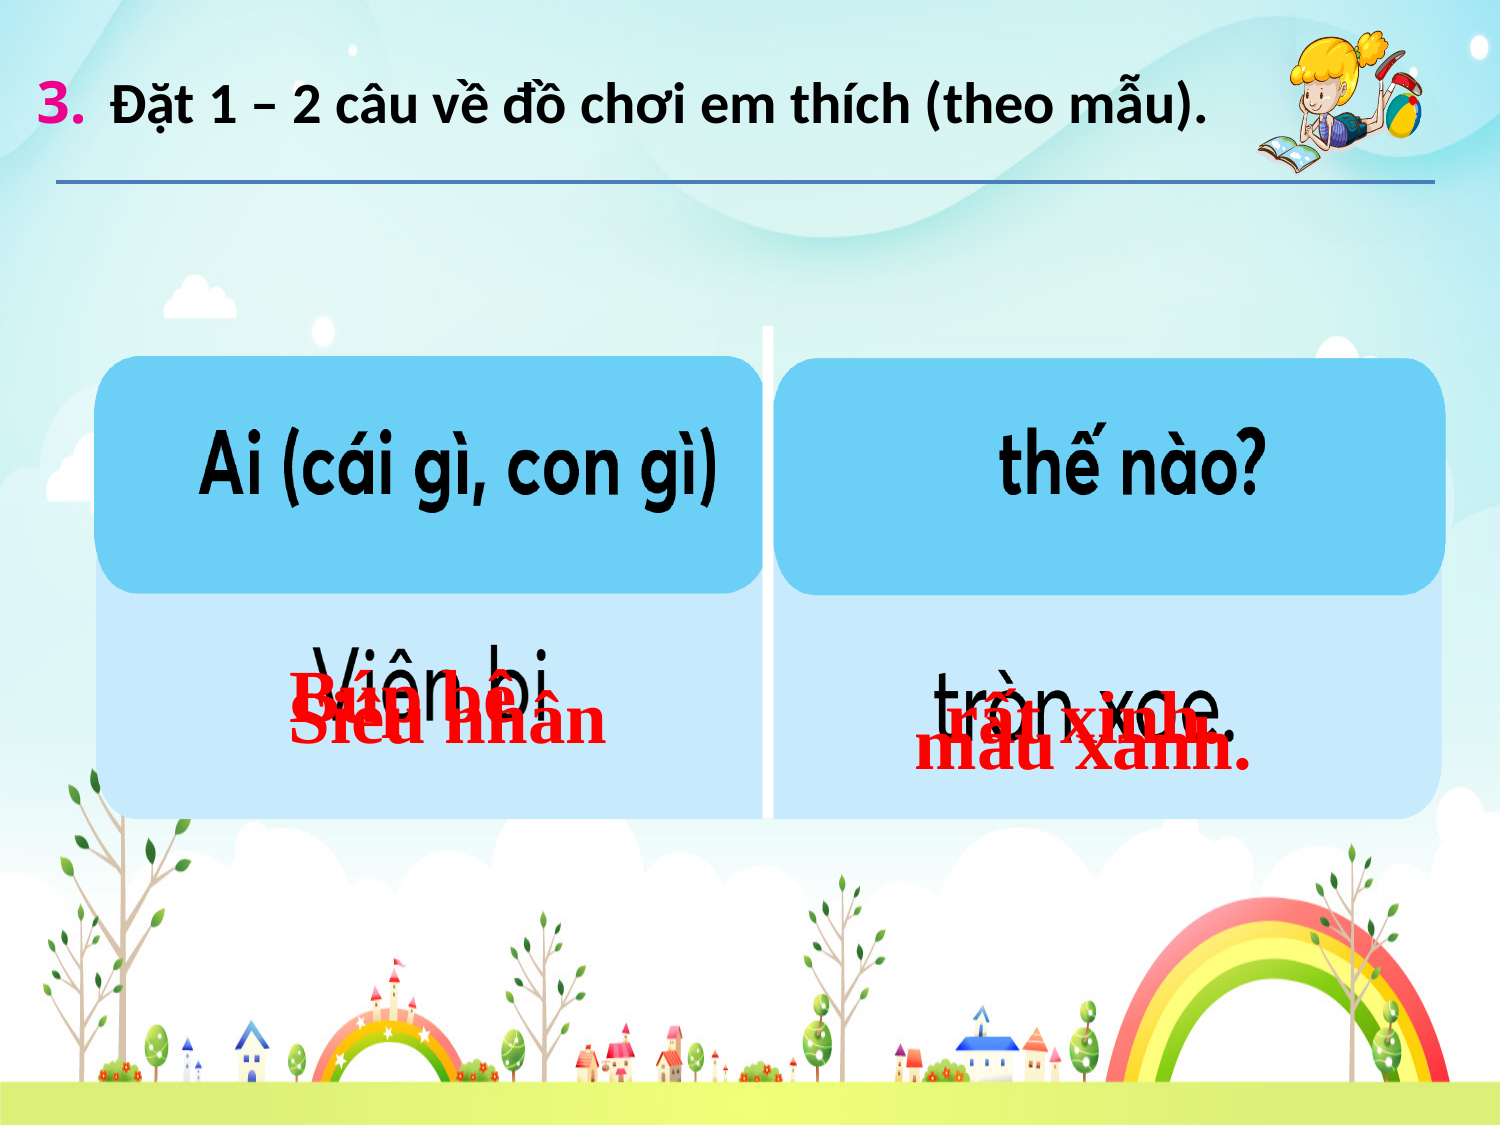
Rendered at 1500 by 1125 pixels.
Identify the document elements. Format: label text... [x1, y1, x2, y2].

text_box 3. [21, 57, 94, 143]
picture [0, 0, 1500, 1125]
text_box Đặt 1 – 2 câu về đồ chơi em thích (theo mẫu). [94, 57, 1500, 143]
